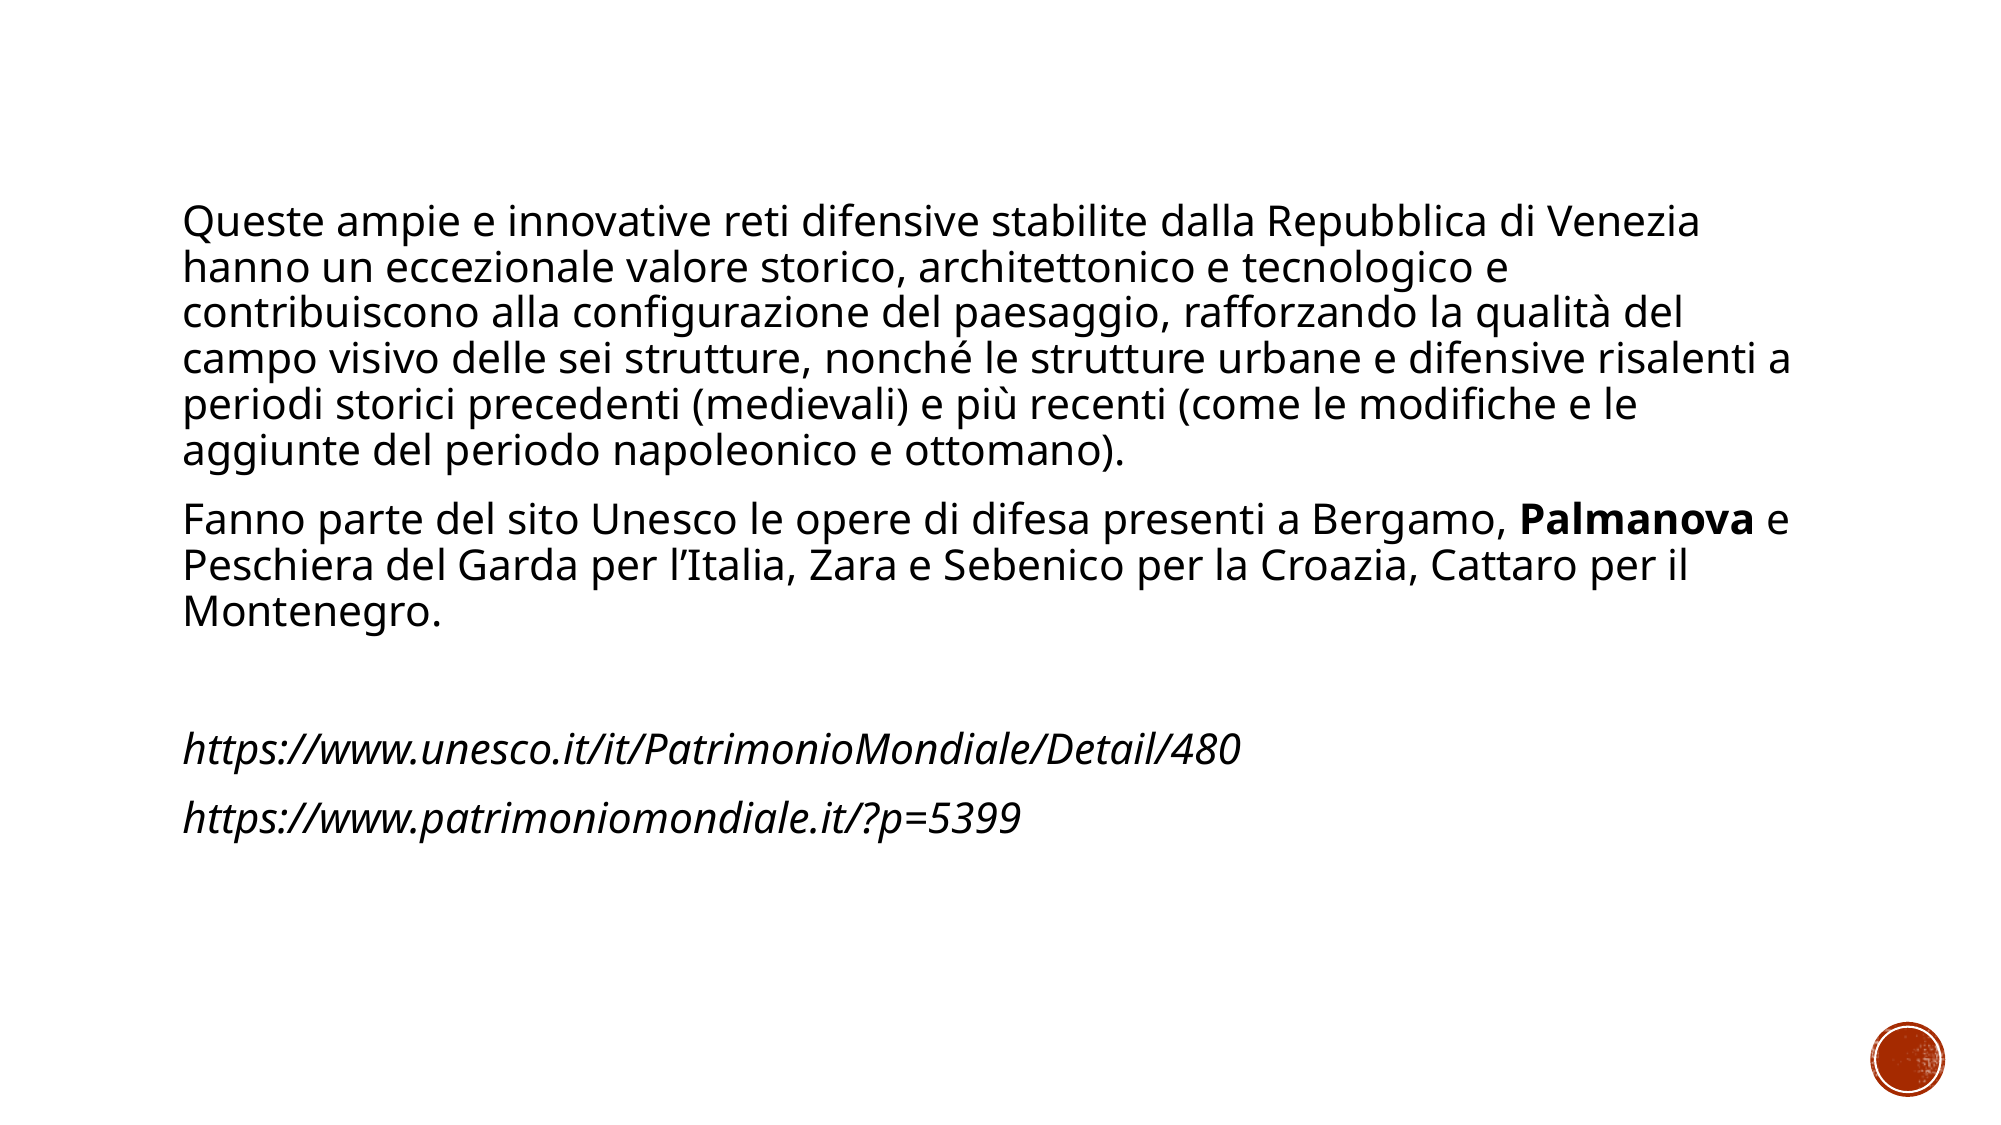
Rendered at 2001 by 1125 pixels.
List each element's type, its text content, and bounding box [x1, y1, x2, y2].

list Queste ampie e innovative reti difensive stabilite dalla Repubblica di Venezia hanno un eccezionale valore storico, architettonico e tecnologico e contribuiscono alla configurazione del paesaggio, rafforzando la qualità del campo visivo delle sei strutture, nonché le strutture urbane e difensive risalenti a periodi storici precedenti (medievali) e più recenti (come le modifiche e le aggiunte del periodo napoleonico e ottomano). Fanno parte del sito Unesco le opere di difesa presenti a Bergamo, Palmanova e Peschiera del Garda per l’Italia, Zara e Sebenico per la Croazia, Cattaro per il Montenegro. https://www.unesco.it/it/PatrimonioMondiale/Detail/480 https://www.patrimoniomondiale.it/?p=5399 [167, 191, 1818, 857]
